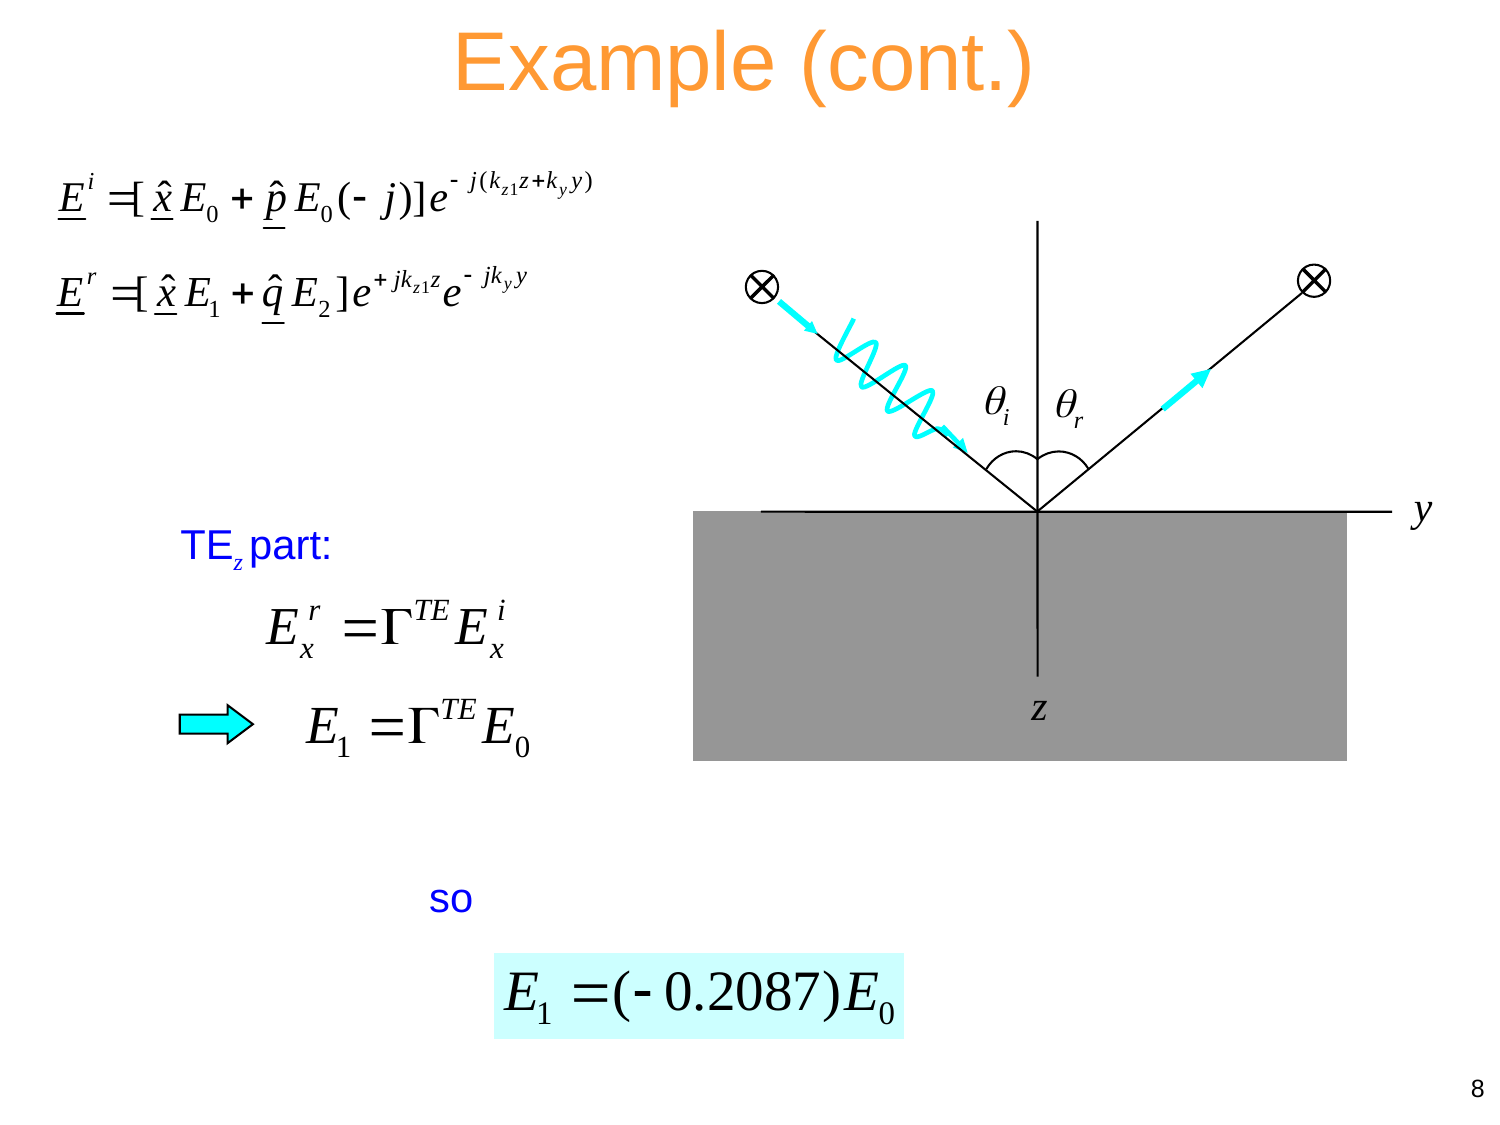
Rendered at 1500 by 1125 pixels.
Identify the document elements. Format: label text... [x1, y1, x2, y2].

text_box [179, 705, 253, 744]
slide_number 8 [1187, 1050, 1500, 1125]
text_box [494, 952, 904, 1039]
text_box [691, 220, 1467, 763]
text_box TEz part: [165, 510, 406, 582]
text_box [49, 256, 538, 332]
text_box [51, 162, 601, 237]
text_box so [414, 863, 500, 928]
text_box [256, 586, 516, 672]
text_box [296, 685, 543, 771]
text_box Example (cont.) [357, 0, 1132, 115]
